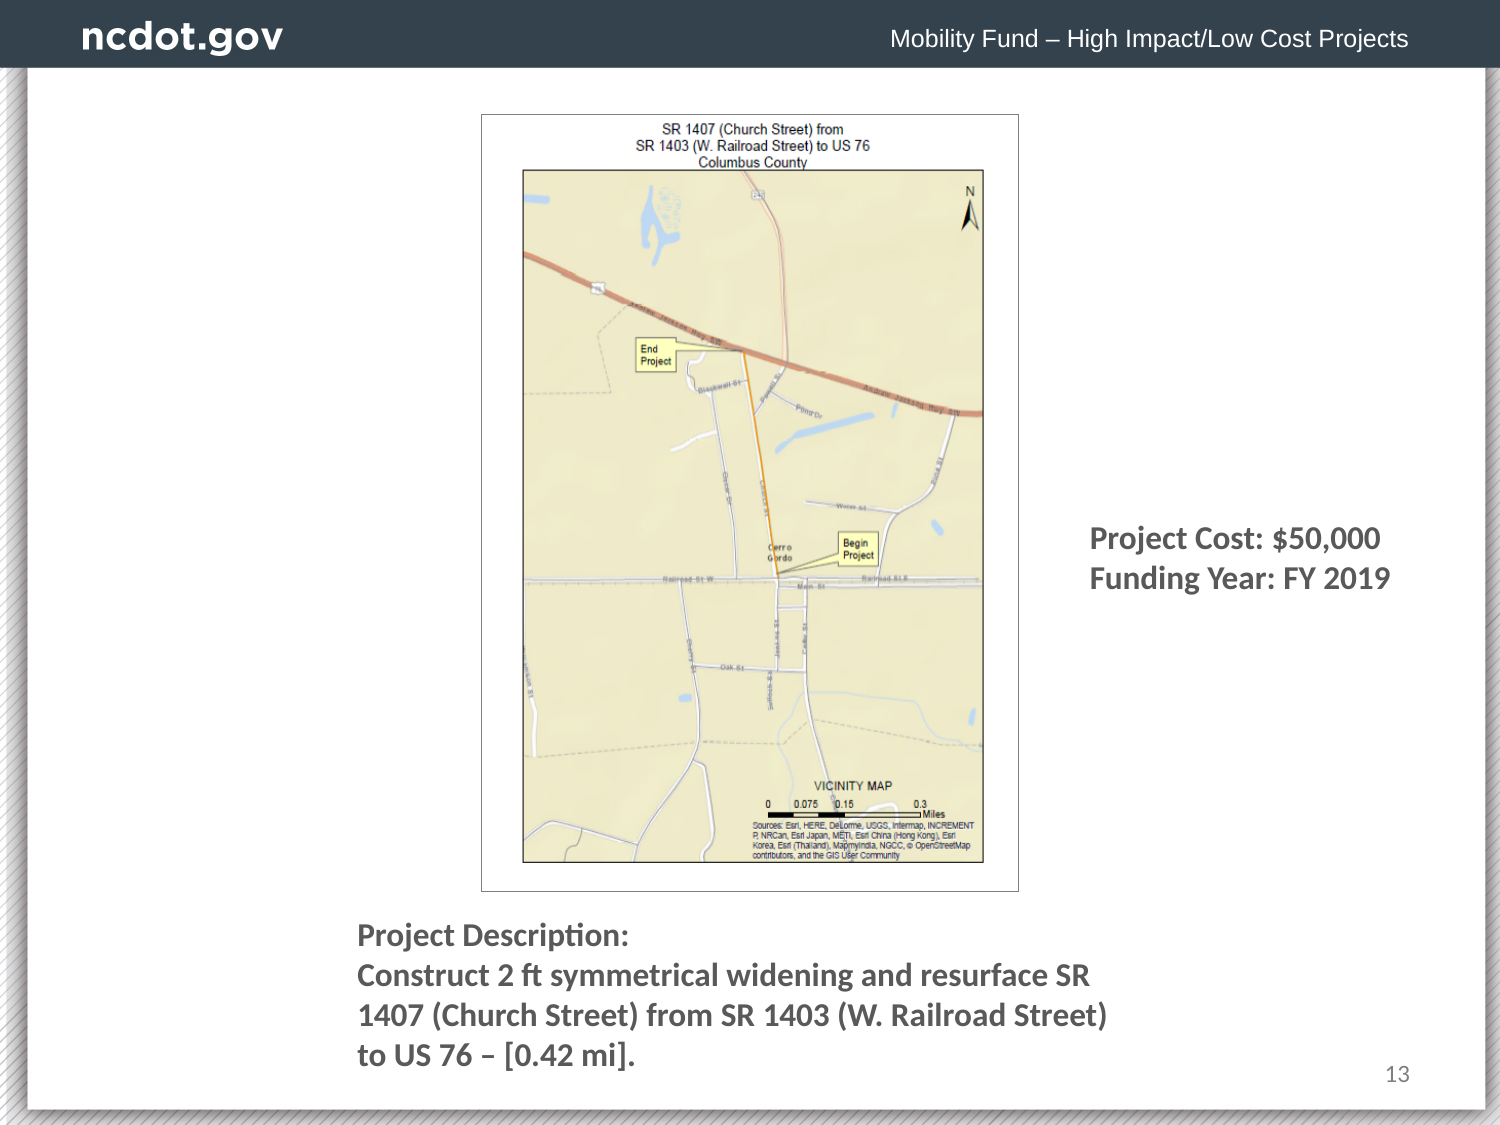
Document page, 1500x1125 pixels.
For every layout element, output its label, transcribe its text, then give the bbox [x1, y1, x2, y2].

slide_number 13 [1074, 1042, 1425, 1103]
picture [0, 0, 1500, 1125]
list Mobility Fund – High Impact/Low Cost Projects [793, 14, 1425, 58]
text_box Project Description: Construct 2 ft symmetrical widening and resurface SR 1407 (Church Street) from SR 1403 (W. Railroad Street) to US 76 – [0.42 mi]. [342, 906, 1158, 1081]
text_box Project Cost: $50,000 Funding Year: FY 2019 [1074, 508, 1425, 604]
